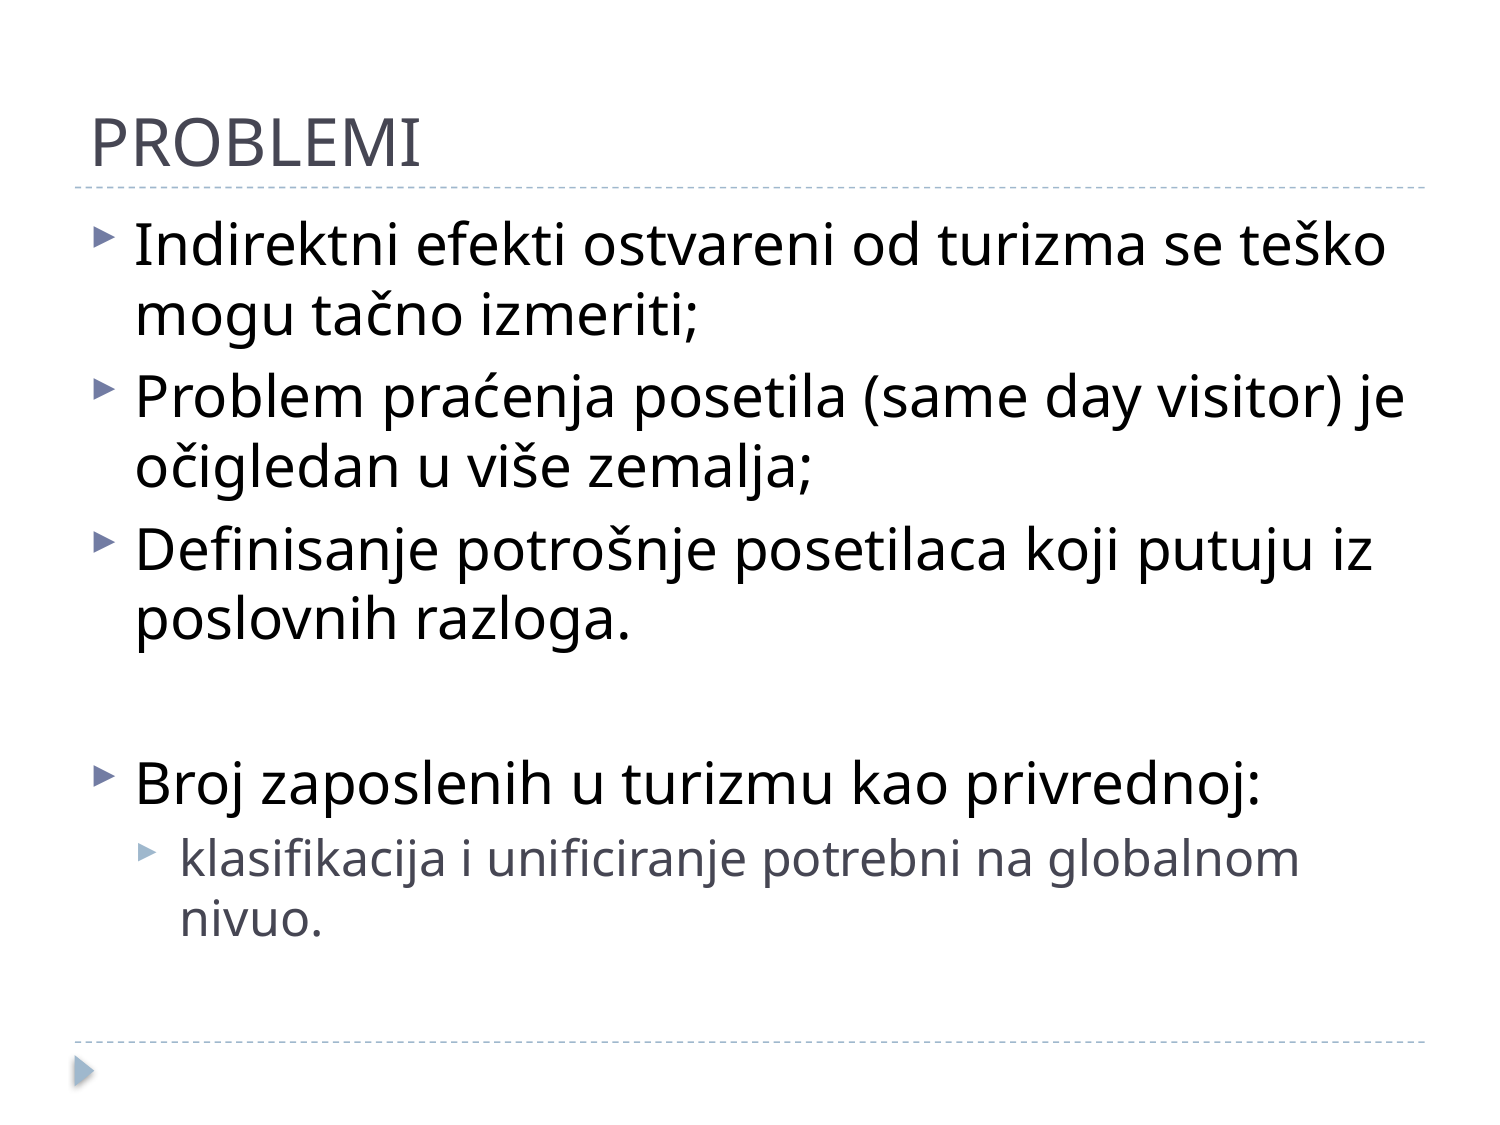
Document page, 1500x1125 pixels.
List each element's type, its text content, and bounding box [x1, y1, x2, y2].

title PROBLEMI [75, 24, 1425, 188]
list Indirektni efekti ostvareni od turizma se teško mogu tačno izmeriti; Problem praćenja posetila (same day visitor) je očigledan u više zemalja; Definisanje potrošnje posetilaca koji putuju iz poslovnih razloga. Broj zaposlenih u turizmu kao privrednoj: klasifikacija i unificiranje potrebni na globalnom nivuo. [75, 200, 1425, 1010]
